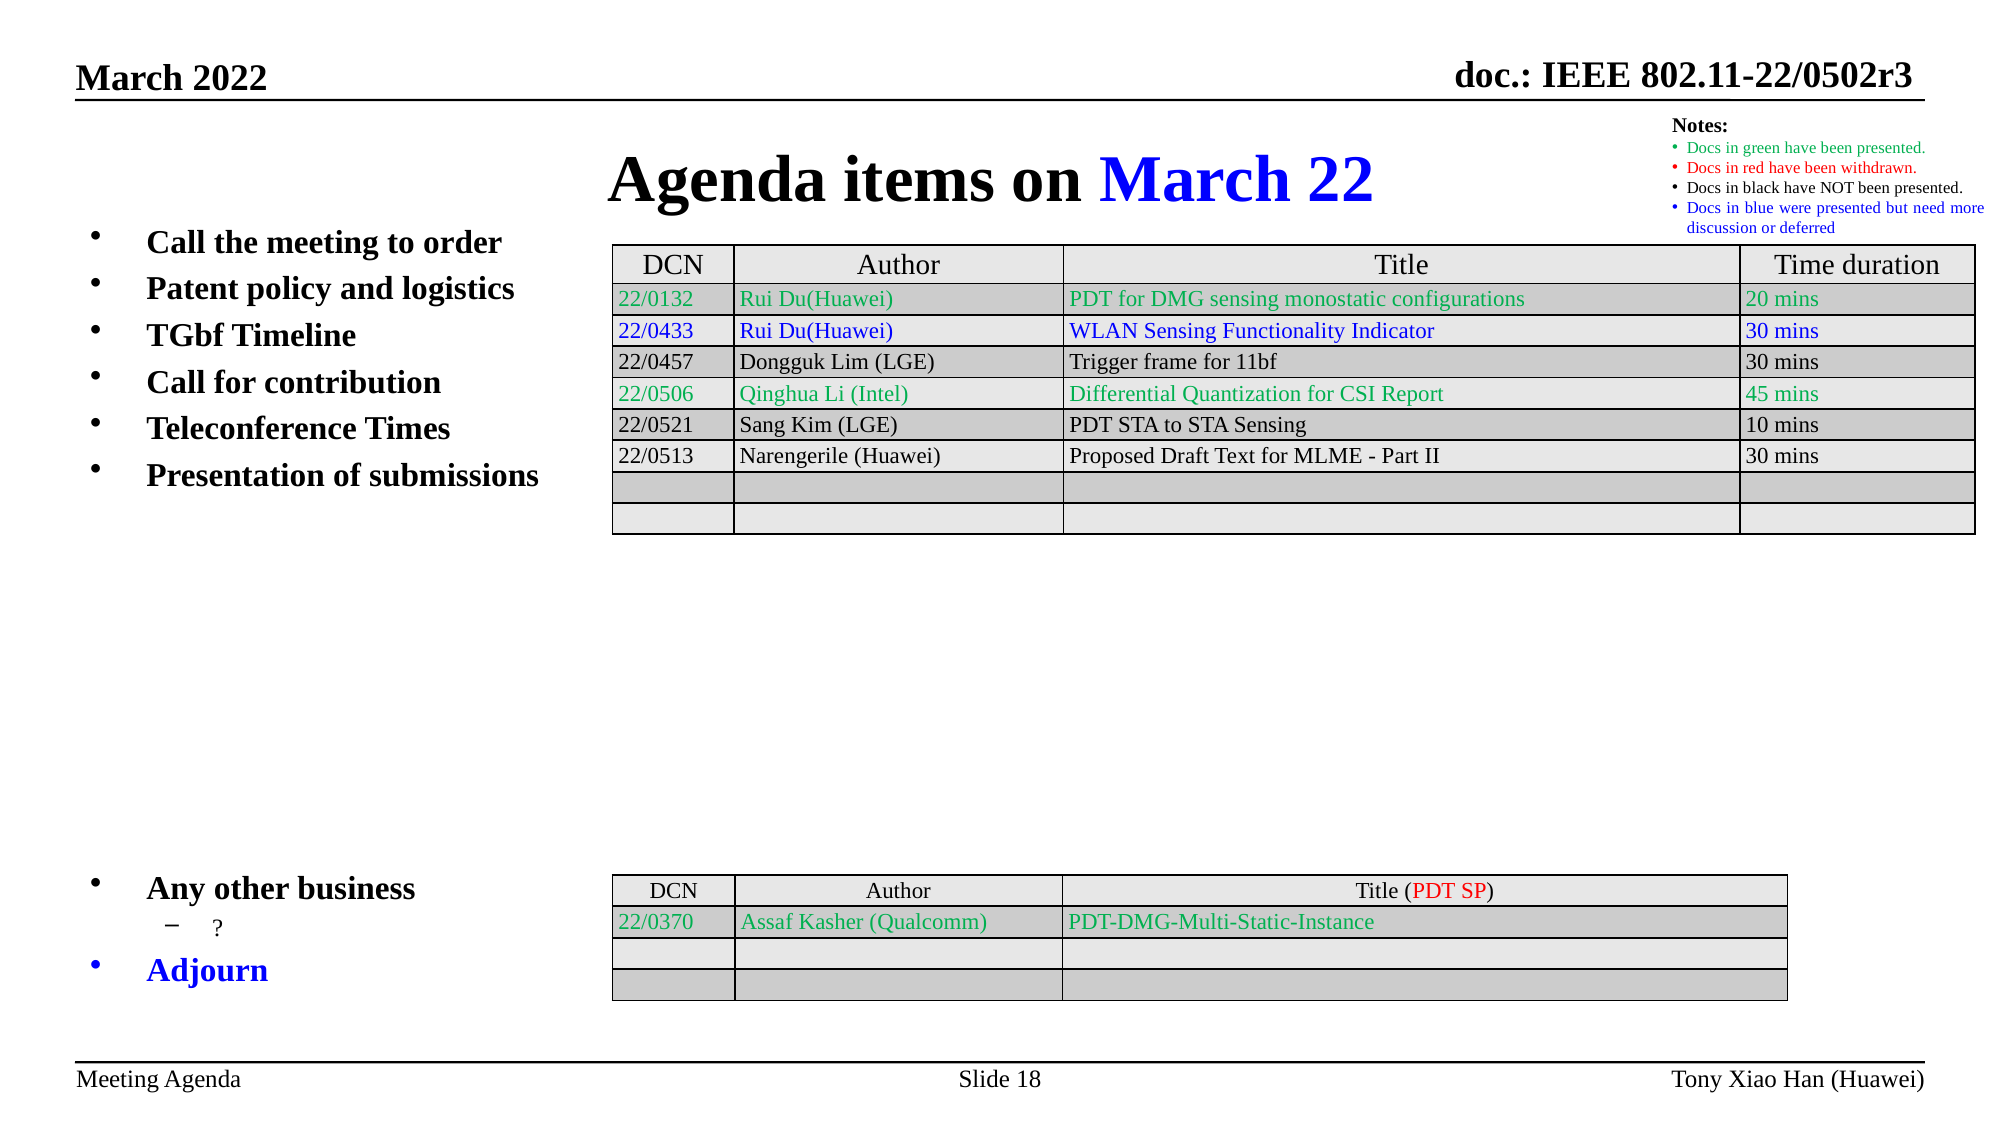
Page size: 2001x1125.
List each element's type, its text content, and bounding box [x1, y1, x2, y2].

table_cell [613, 939, 734, 968]
table_cell 22/0370 [613, 907, 734, 937]
table_cell [613, 473, 733, 502]
table_cell Rui Du(Huawei) [735, 284, 1063, 314]
table_cell 22/0433 [613, 316, 733, 345]
table_cell Dongguk Lim (LGE) [735, 347, 1063, 377]
table_header DCN [613, 876, 734, 905]
table_cell Qinghua Li (Intel) [735, 378, 1063, 408]
table_cell Assaf Kasher (Qualcomm) [736, 907, 1062, 937]
table_cell [1063, 970, 1787, 1000]
text_box Notes: Docs in green have been presented. Docs in red have been withdrawn. Docs in black have NOT been presented. Docs in blue were presented but need more discussion or deferred [1657, 104, 2000, 246]
table_cell 22/0132 [613, 284, 733, 314]
table_cell Differential Quantization for CSI Report [1064, 378, 1739, 408]
table_cell WLAN Sensing Functionality Indicator [1064, 316, 1739, 345]
text_box Call the meeting to order Patent policy and logistics TGbf Timeline Call for contribution Teleconference Times Presentation of submissions Any other business ? Adjourn [75, 212, 1925, 1058]
table_cell 30 mins [1741, 316, 1974, 345]
table_header Author [736, 876, 1062, 905]
table_header Author [735, 246, 1063, 283]
table_cell [735, 473, 1063, 502]
table_cell 22/0521 [613, 410, 733, 439]
table_cell [1741, 504, 1974, 533]
table_cell 22/0506 [613, 378, 733, 408]
table_cell Narengerile (Huawei) [735, 441, 1063, 471]
table_cell 22/0513 [613, 441, 733, 471]
table_cell 30 mins [1741, 347, 1974, 377]
text_box Agenda items on March 22 [362, 87, 1638, 212]
table_cell [1741, 473, 1974, 502]
table_cell [736, 970, 1062, 1000]
table_cell [1063, 939, 1787, 968]
table_header DCN [613, 246, 733, 283]
table_cell [1064, 504, 1739, 533]
table_header Title [1064, 246, 1739, 283]
table_cell [1064, 473, 1739, 502]
table_cell 45 mins [1741, 378, 1974, 408]
table_cell [735, 504, 1063, 533]
table_cell 30 mins [1741, 441, 1974, 471]
table_cell [613, 504, 733, 533]
table_cell PDT-DMG-Multi-Static-Instance [1063, 907, 1787, 937]
table_cell Proposed Draft Text for MLME - Part II [1064, 441, 1739, 471]
table_cell Trigger frame for 11bf [1064, 347, 1739, 377]
table_header Time duration [1741, 246, 1974, 283]
table_cell Sang Kim (LGE) [735, 410, 1063, 439]
table_header Title (PDT SP) [1063, 876, 1787, 905]
table_cell [613, 970, 734, 1000]
table_cell PDT STA to STA Sensing [1064, 410, 1739, 439]
table_cell PDT for DMG sensing monostatic configurations [1064, 284, 1739, 314]
table_cell Rui Du(Huawei) [735, 316, 1063, 345]
table_cell 10 mins [1741, 410, 1974, 439]
table_cell 22/0457 [613, 347, 733, 377]
table_cell [736, 939, 1062, 968]
table_cell 20 mins [1741, 284, 1974, 314]
